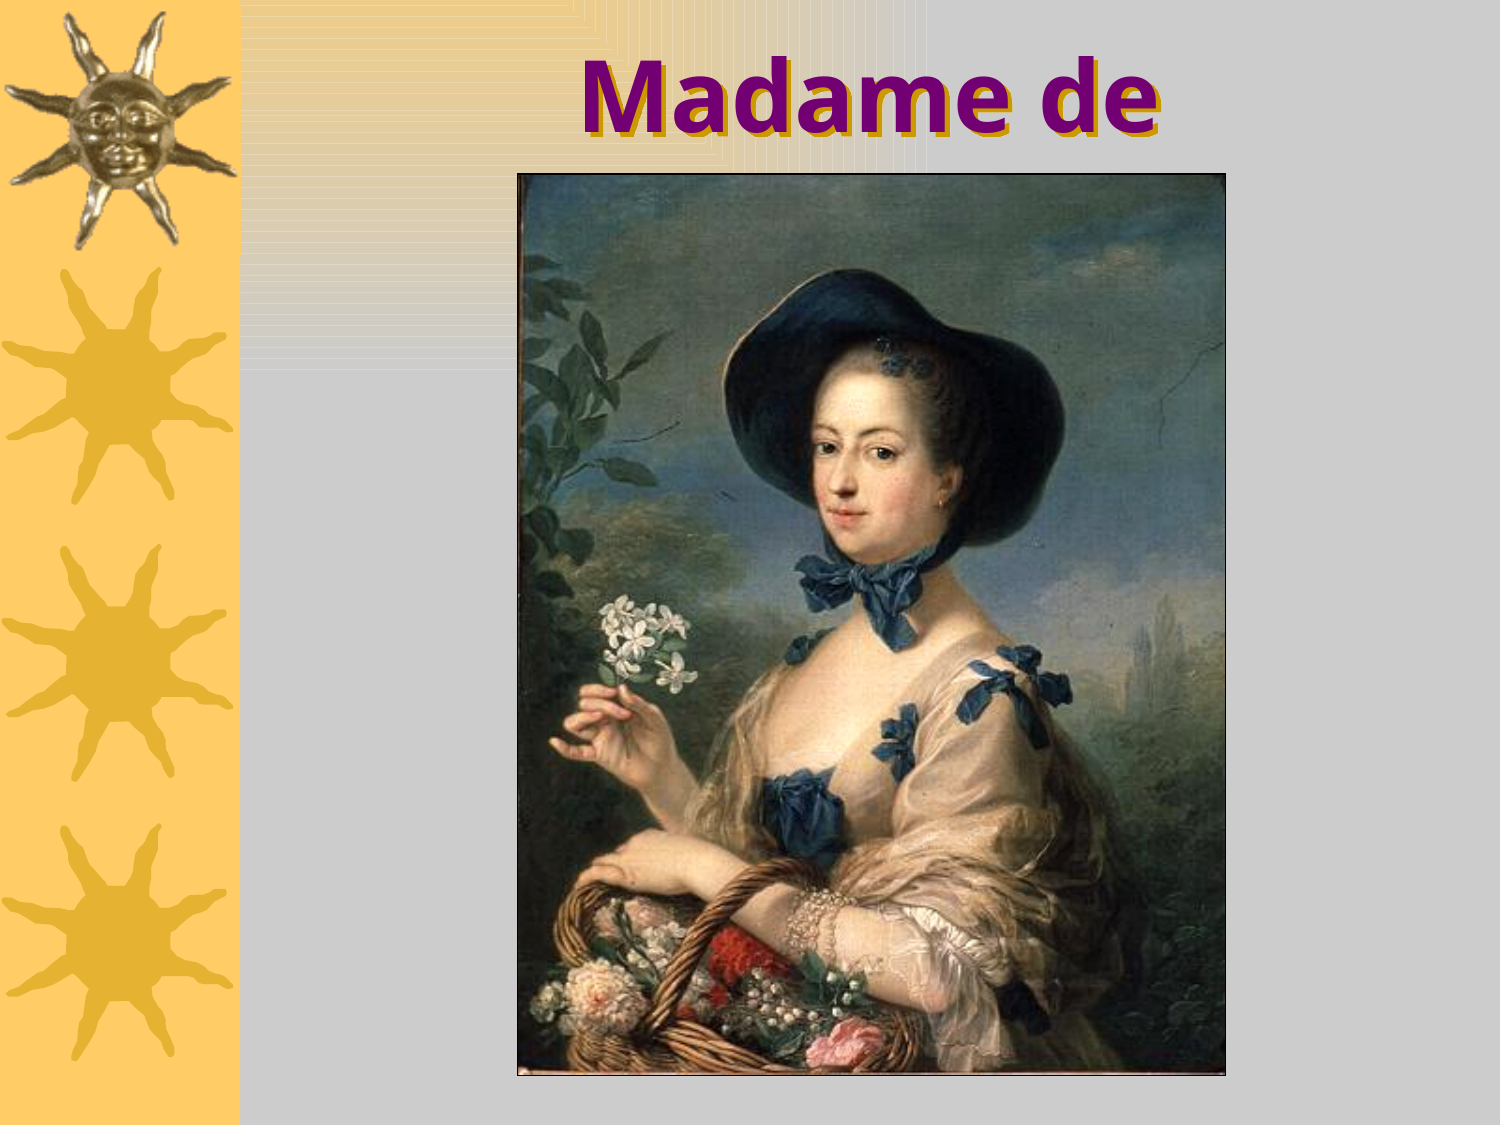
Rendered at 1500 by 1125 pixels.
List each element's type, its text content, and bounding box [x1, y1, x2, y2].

text_box Madame de Pompadour [262, 24, 1475, 280]
picture [1, 8, 242, 255]
picture [517, 174, 1226, 1076]
